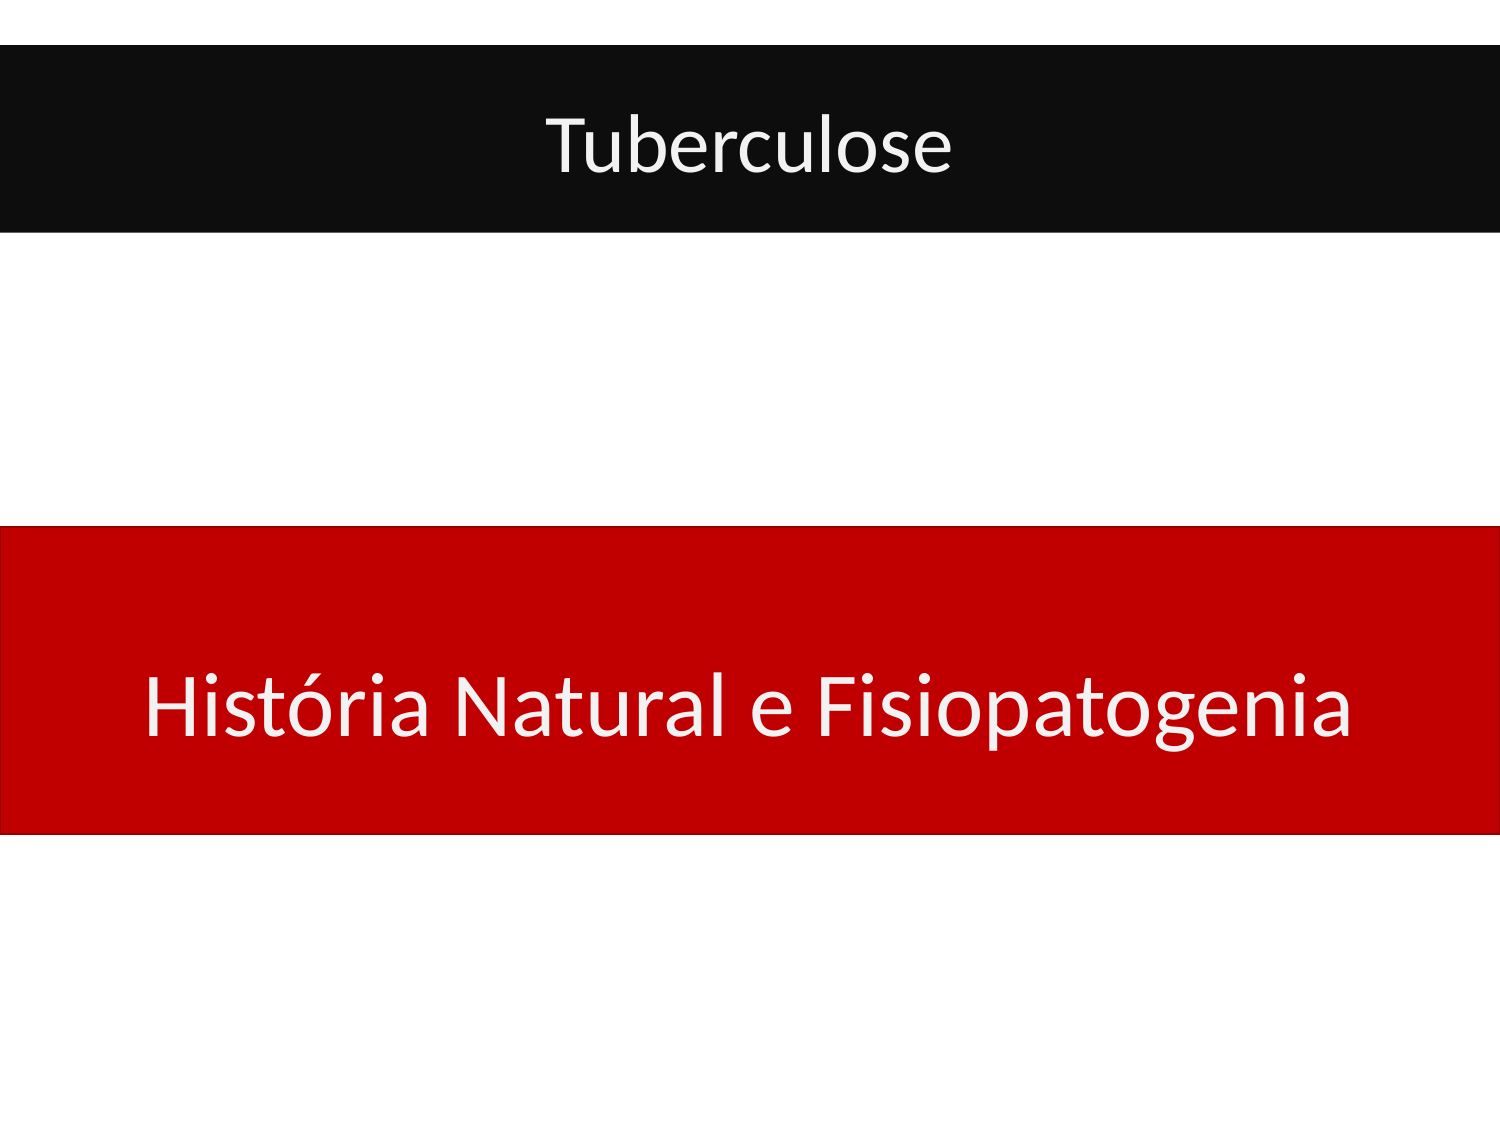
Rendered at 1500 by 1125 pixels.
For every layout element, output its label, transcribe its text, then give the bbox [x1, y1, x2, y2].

list História Natural e Fisiopatogenia [0, 526, 1500, 835]
title Tuberculose [0, 44, 1500, 233]
